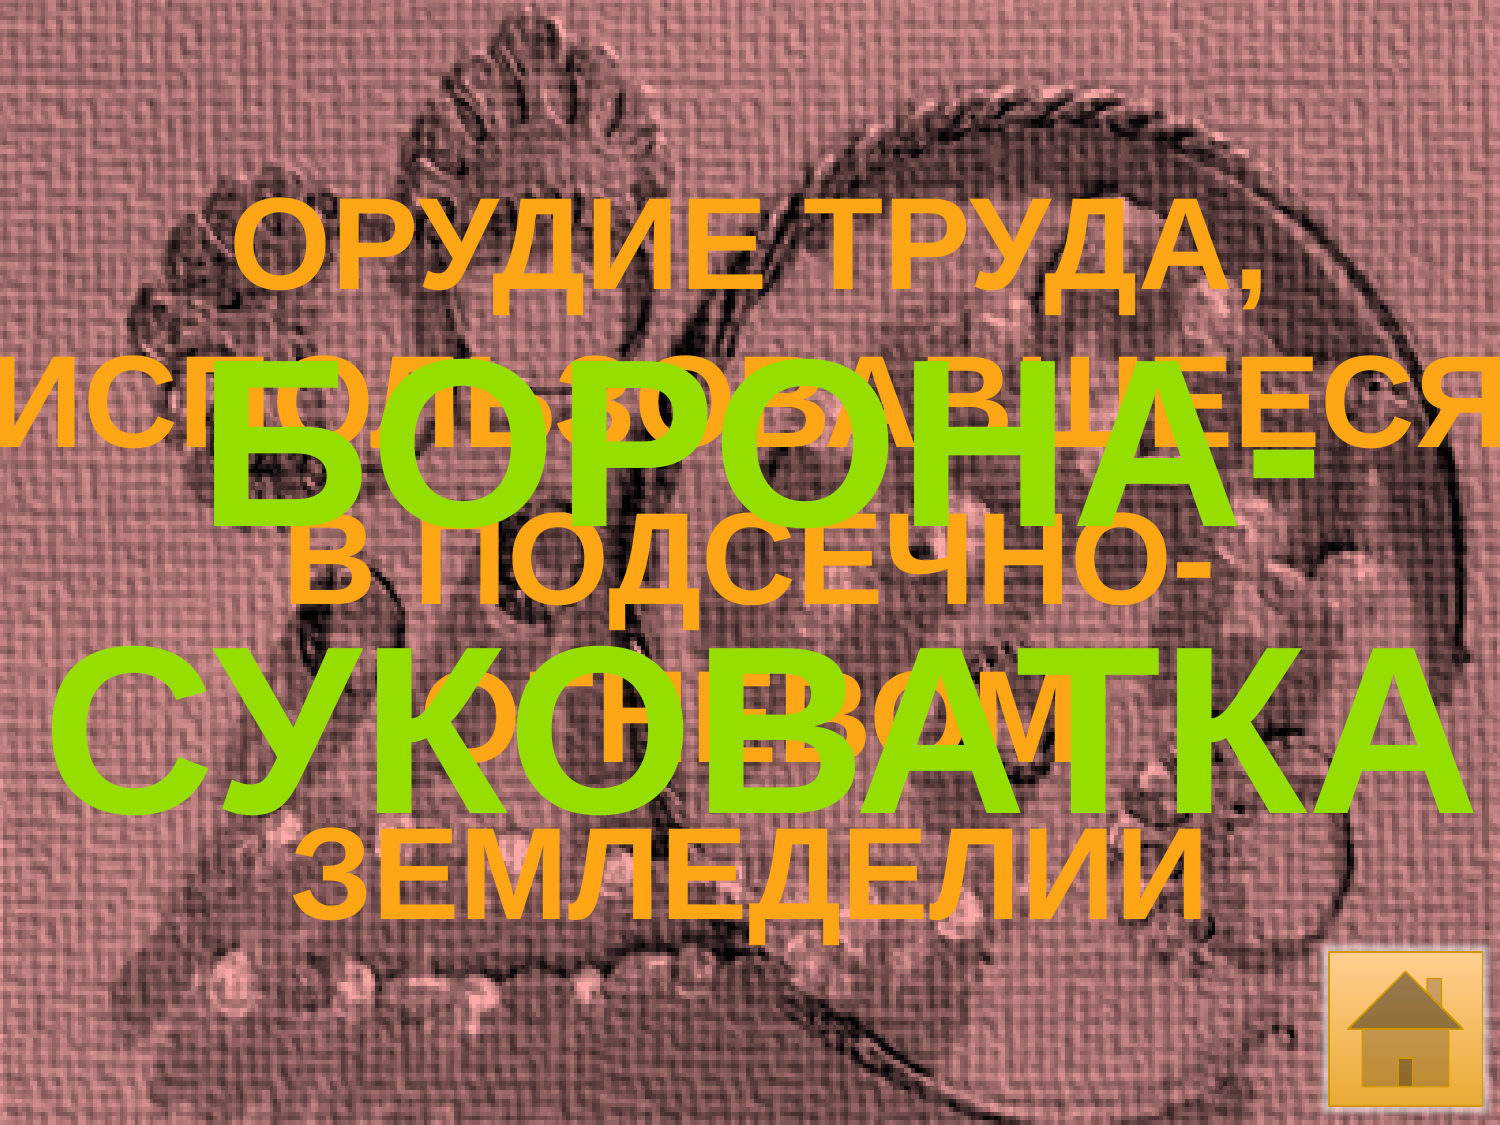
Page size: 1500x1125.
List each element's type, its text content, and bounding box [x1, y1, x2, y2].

text_box БОРОНА- СУКОВАТКА [27, 278, 1497, 869]
text_box ОРУДИЕ ТРУДА, ИСПОЛЬЗОВАВШЕЕСЯ В ПОДСЕЧНО- ОГНЕВОМ ЗЕМЛЕДЕЛИИ [0, 150, 1500, 954]
text_box [1328, 954, 1483, 1107]
